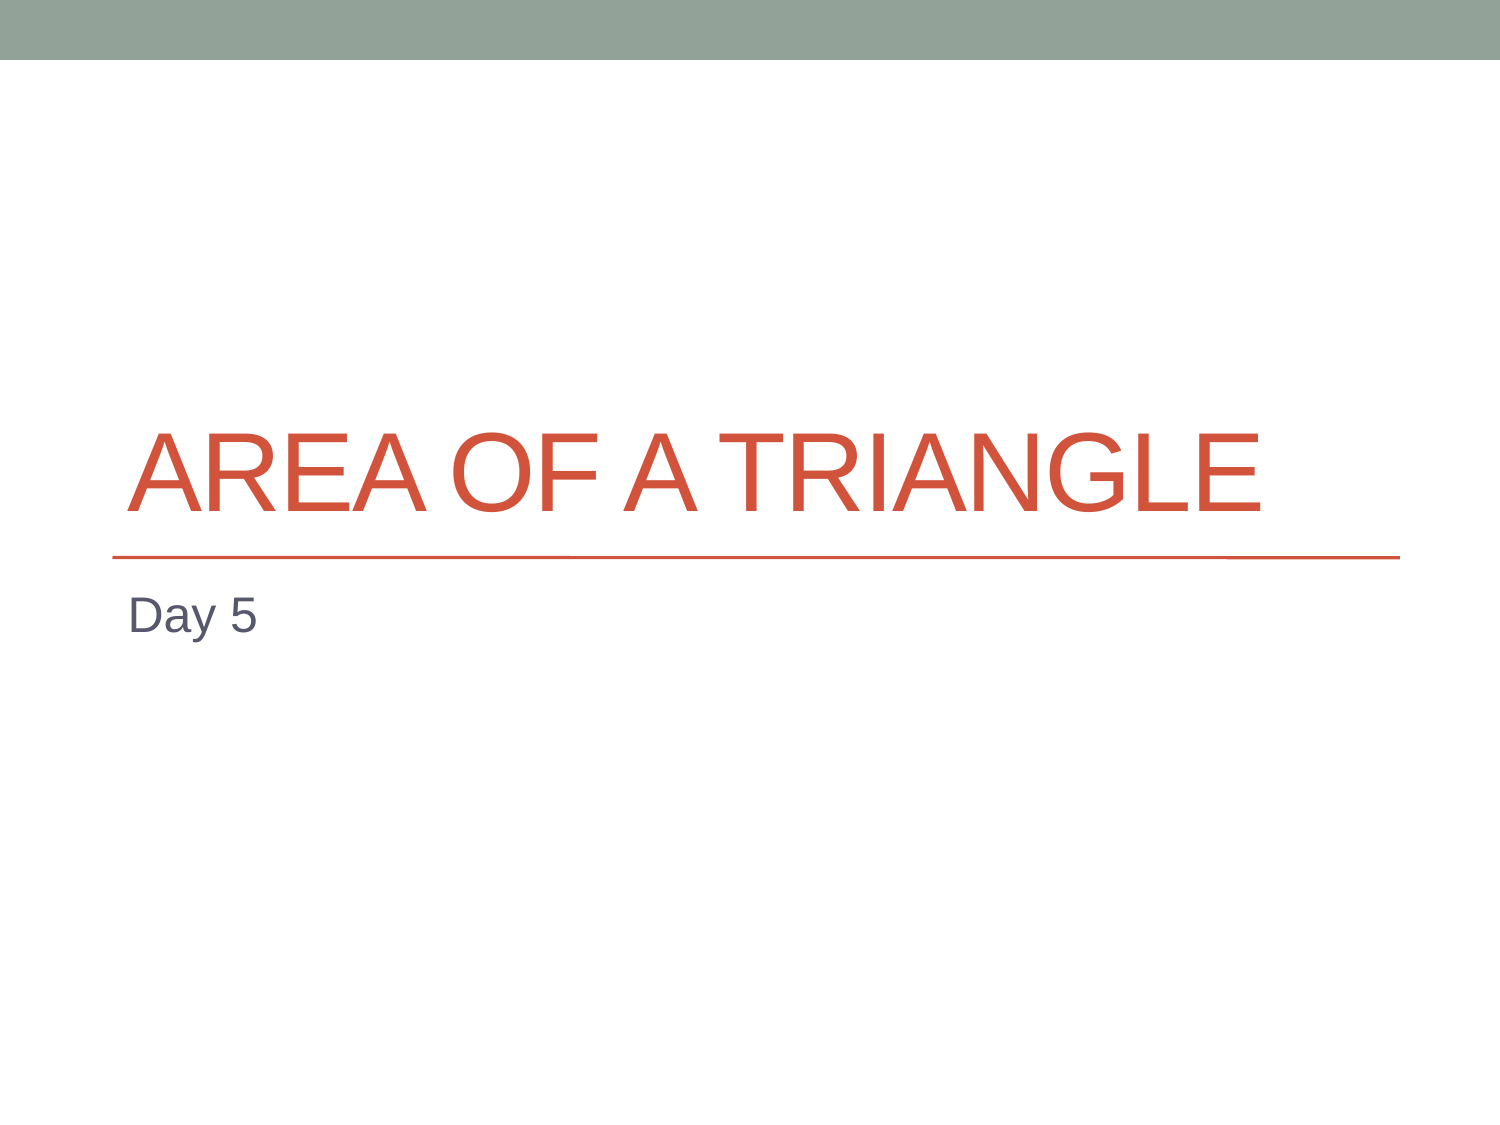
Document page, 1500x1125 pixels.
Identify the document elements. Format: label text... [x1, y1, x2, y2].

subtitle Day 5 [112, 575, 1163, 863]
title Area of a Triangle [112, 224, 1400, 542]
